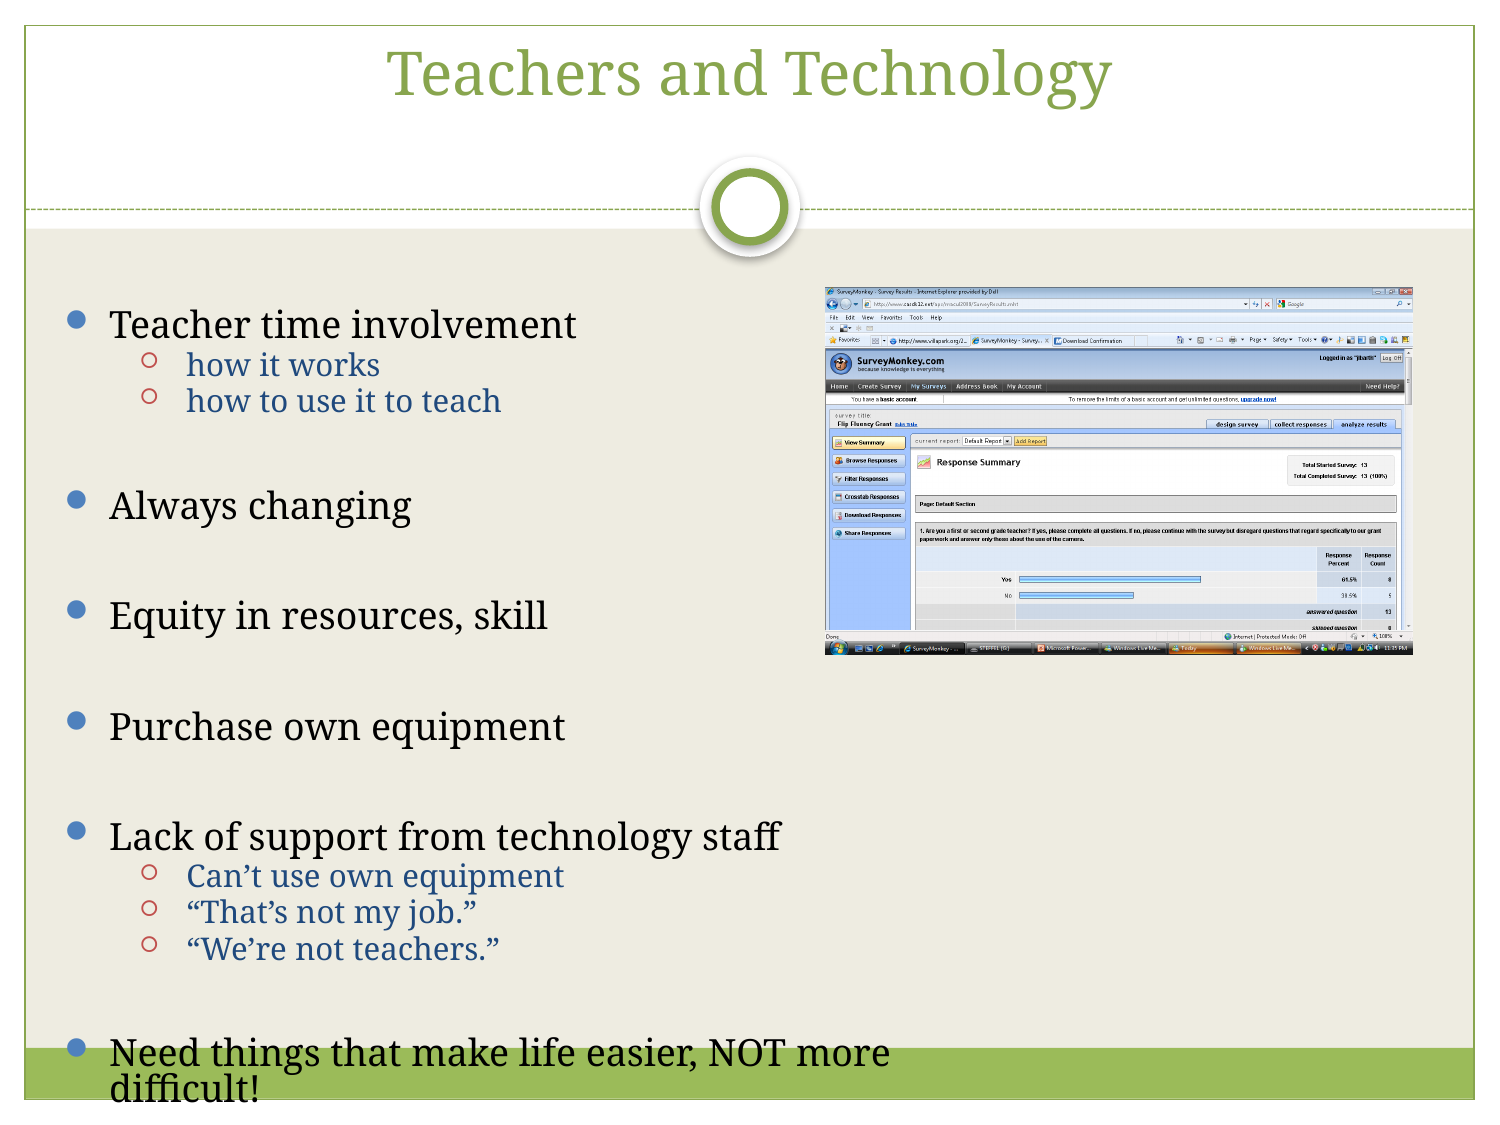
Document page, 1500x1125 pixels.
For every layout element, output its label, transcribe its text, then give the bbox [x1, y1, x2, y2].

list Teacher time involvement how it works how to use it to teach Always changing Equity in resources, skill Purchase own equipment Lack of support from technology staff Can’t use own equipment “That’s not my job.” “We’re not teachers.” Need things that make life easier, NOT more difficult! [49, 249, 1026, 1005]
title Teachers and Technology [49, 62, 1451, 188]
picture [824, 287, 1413, 655]
